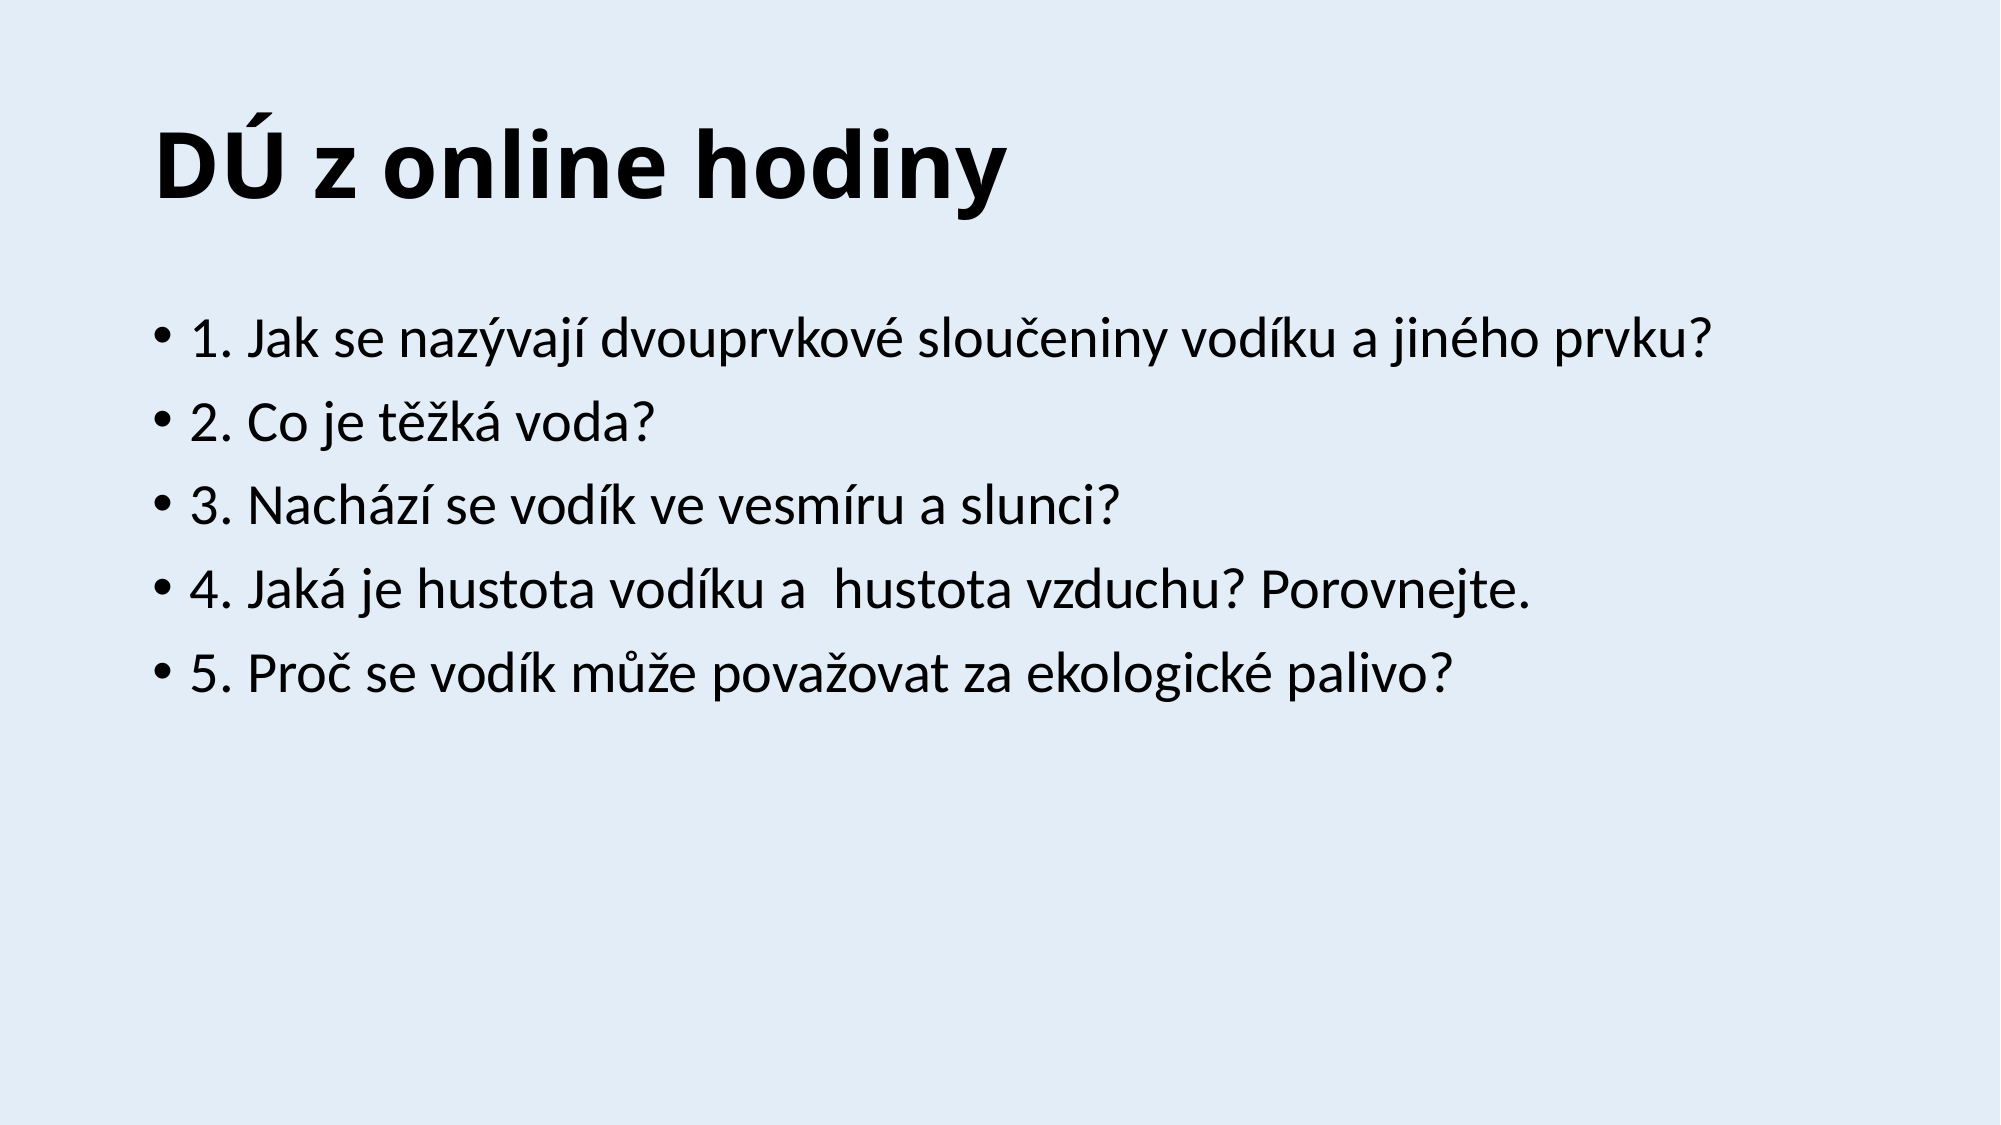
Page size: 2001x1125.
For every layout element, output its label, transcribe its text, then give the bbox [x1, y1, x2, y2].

list 1. Jak se nazývají dvouprvkové sloučeniny vodíku a jiného prvku? 2. Co je těžká voda? 3. Nachází se vodík ve vesmíru a slunci? 4. Jaká je hustota vodíku a hustota vzduchu? Porovnejte. 5. Proč se vodík může považovat za ekologické palivo? [137, 299, 1863, 1014]
title DÚ z online hodiny [137, 59, 1863, 278]
